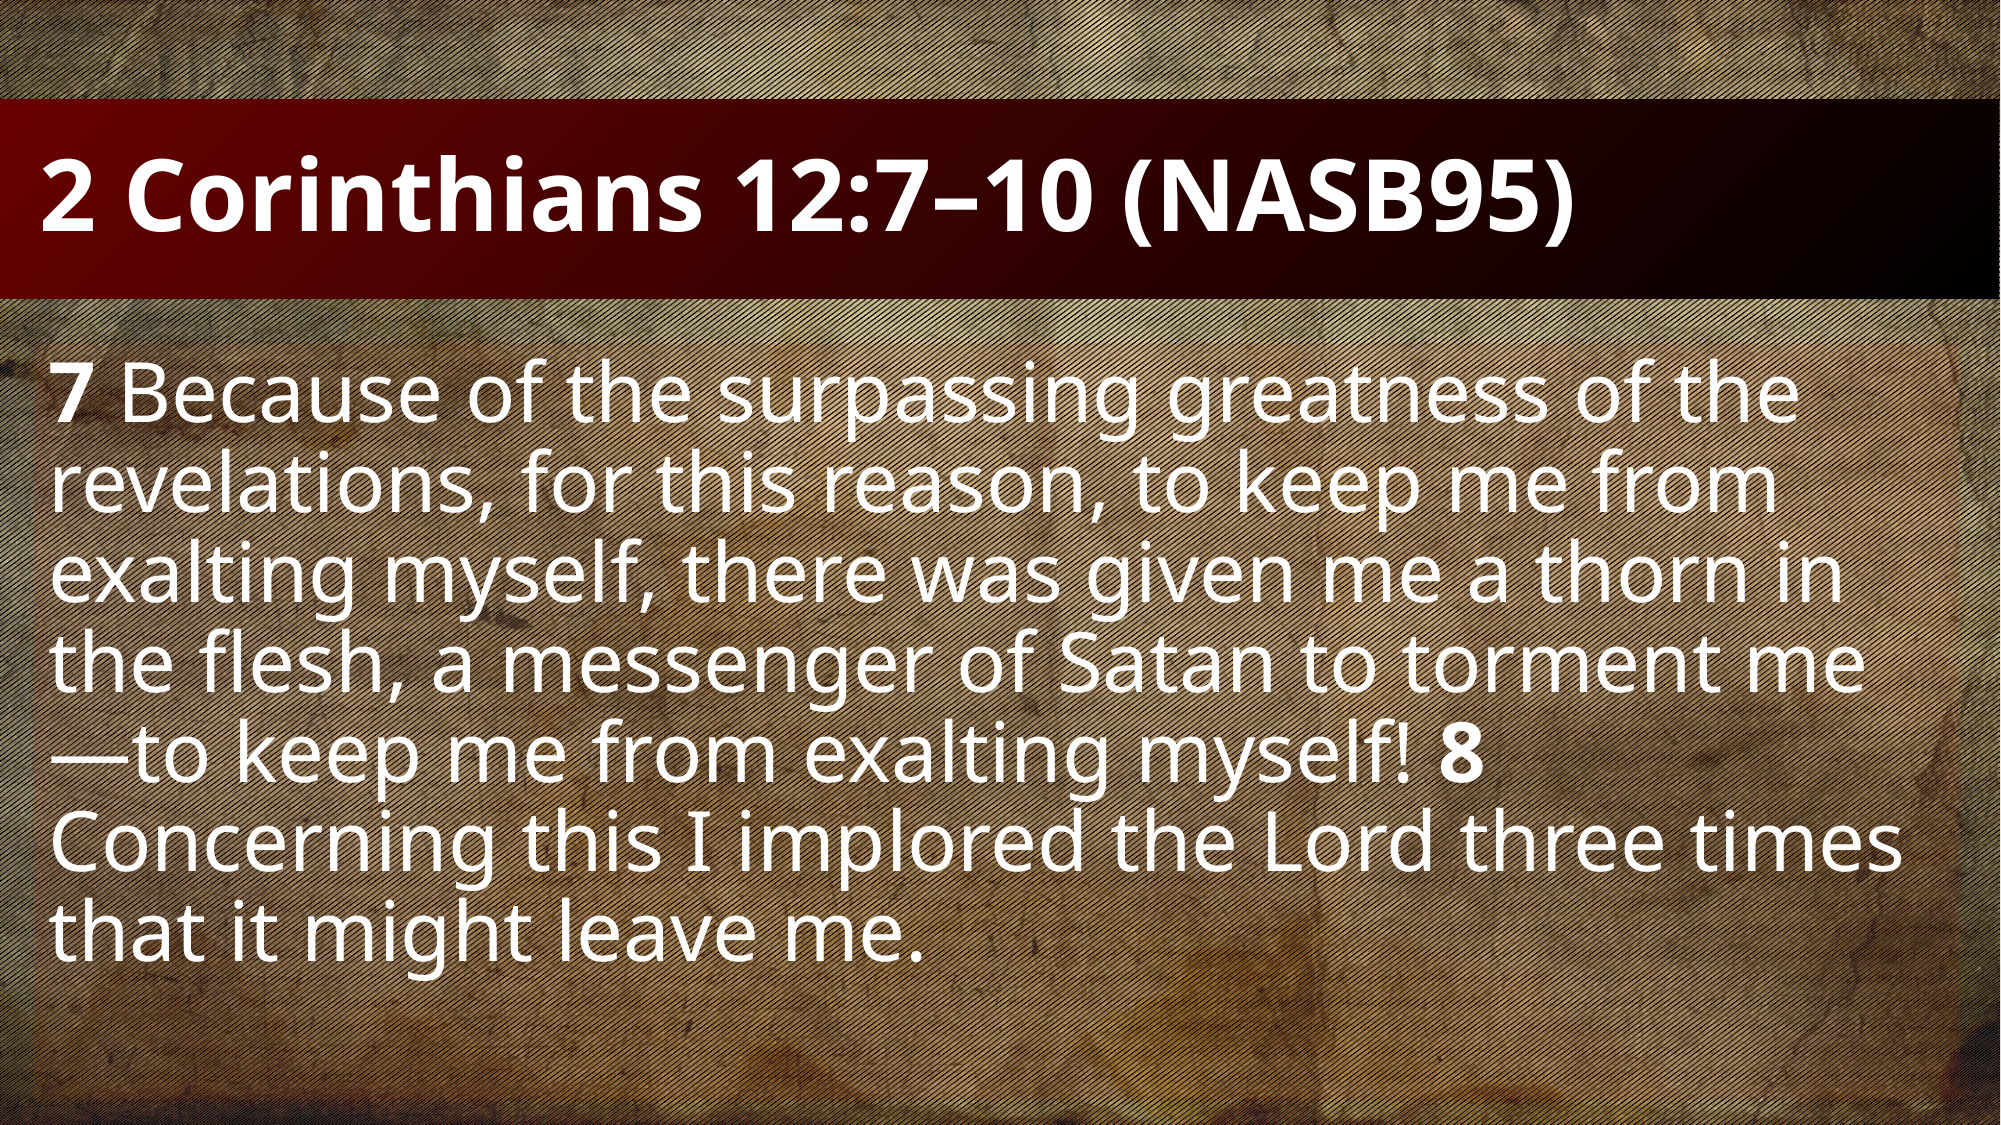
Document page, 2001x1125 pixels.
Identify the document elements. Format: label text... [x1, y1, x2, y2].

list 7 Because of the surpassing greatness of the revelations, for this reason, to keep me from exalting myself, there was given me a thorn in the flesh, a messenger of Satan to torment me—to keep me from exalting myself! 8 Concerning this I implored the Lord three times that it might leave me. [33, 343, 1960, 1101]
picture [0, 0, 2001, 1125]
title 2 Corinthians 12:7–10 (NASB95) [24, 110, 1951, 288]
